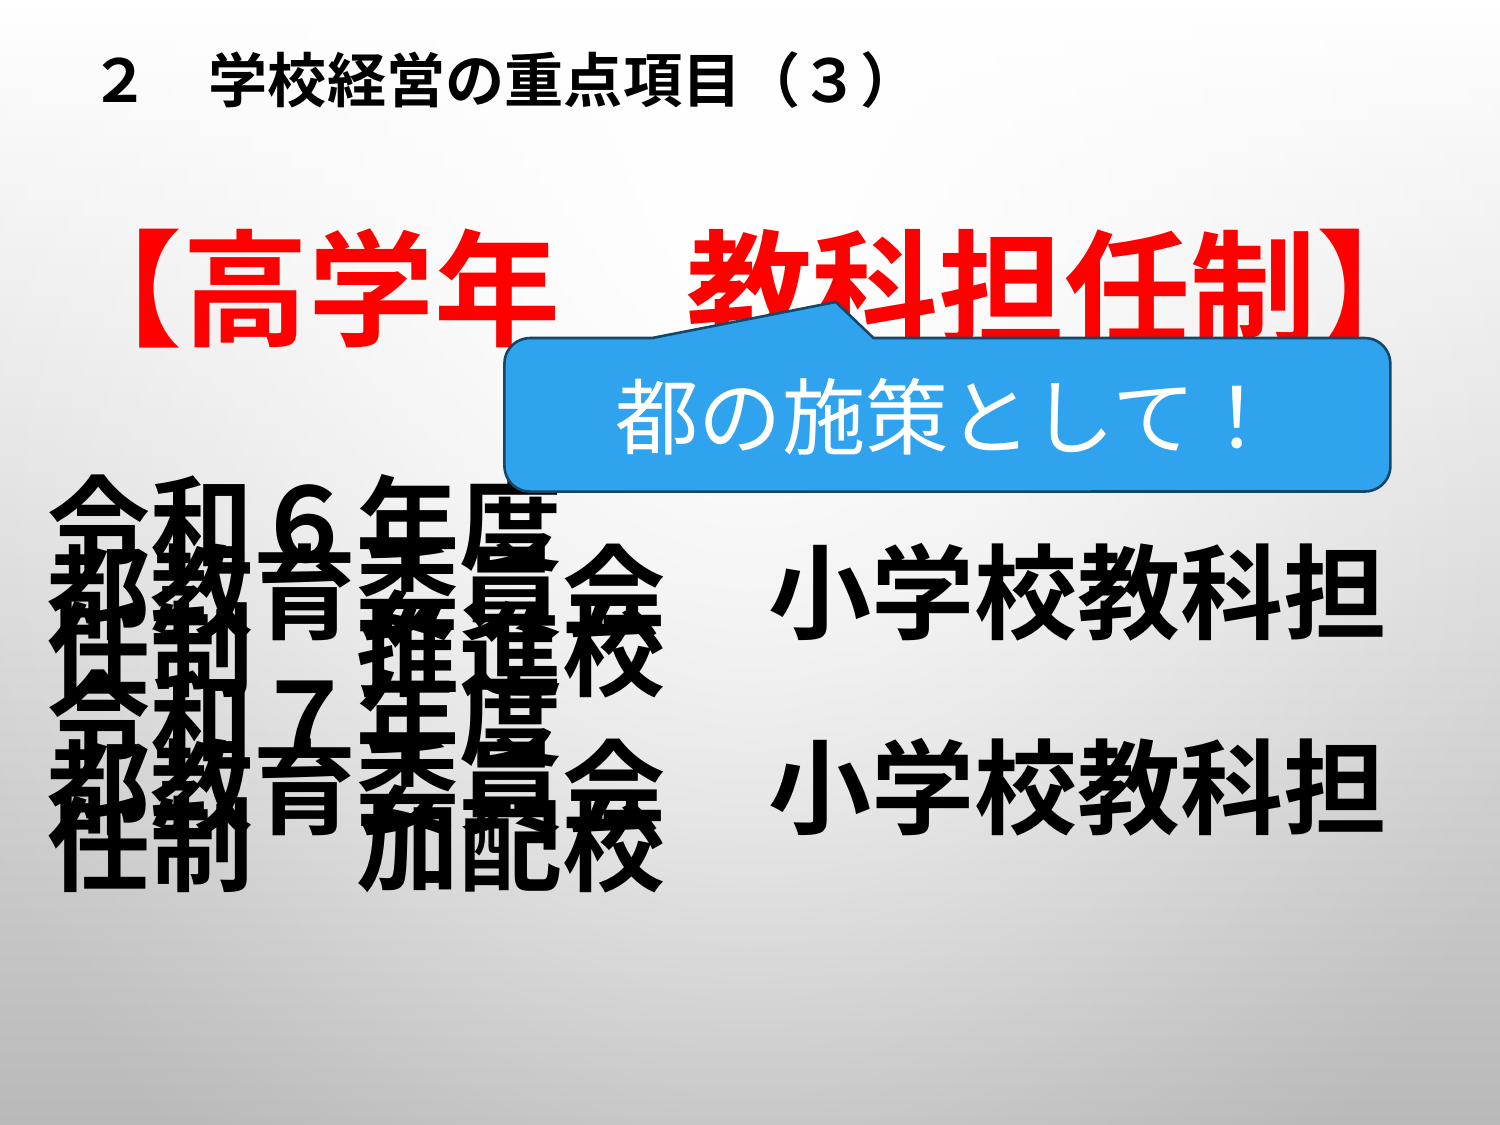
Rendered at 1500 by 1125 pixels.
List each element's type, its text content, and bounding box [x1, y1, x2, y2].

list 【高学年 教科担任制】 令和６年度 都教育委員会 小学校教科担任制 推進校 令和７年度 都教育委員会 小学校教科担任制 加配校 [32, 172, 1468, 1101]
text_box ２ 学校経営の重点項目（３） [0, 24, 1013, 142]
text_box 都の施策として！ [503, 300, 1392, 493]
picture [0, 0, 1500, 1125]
